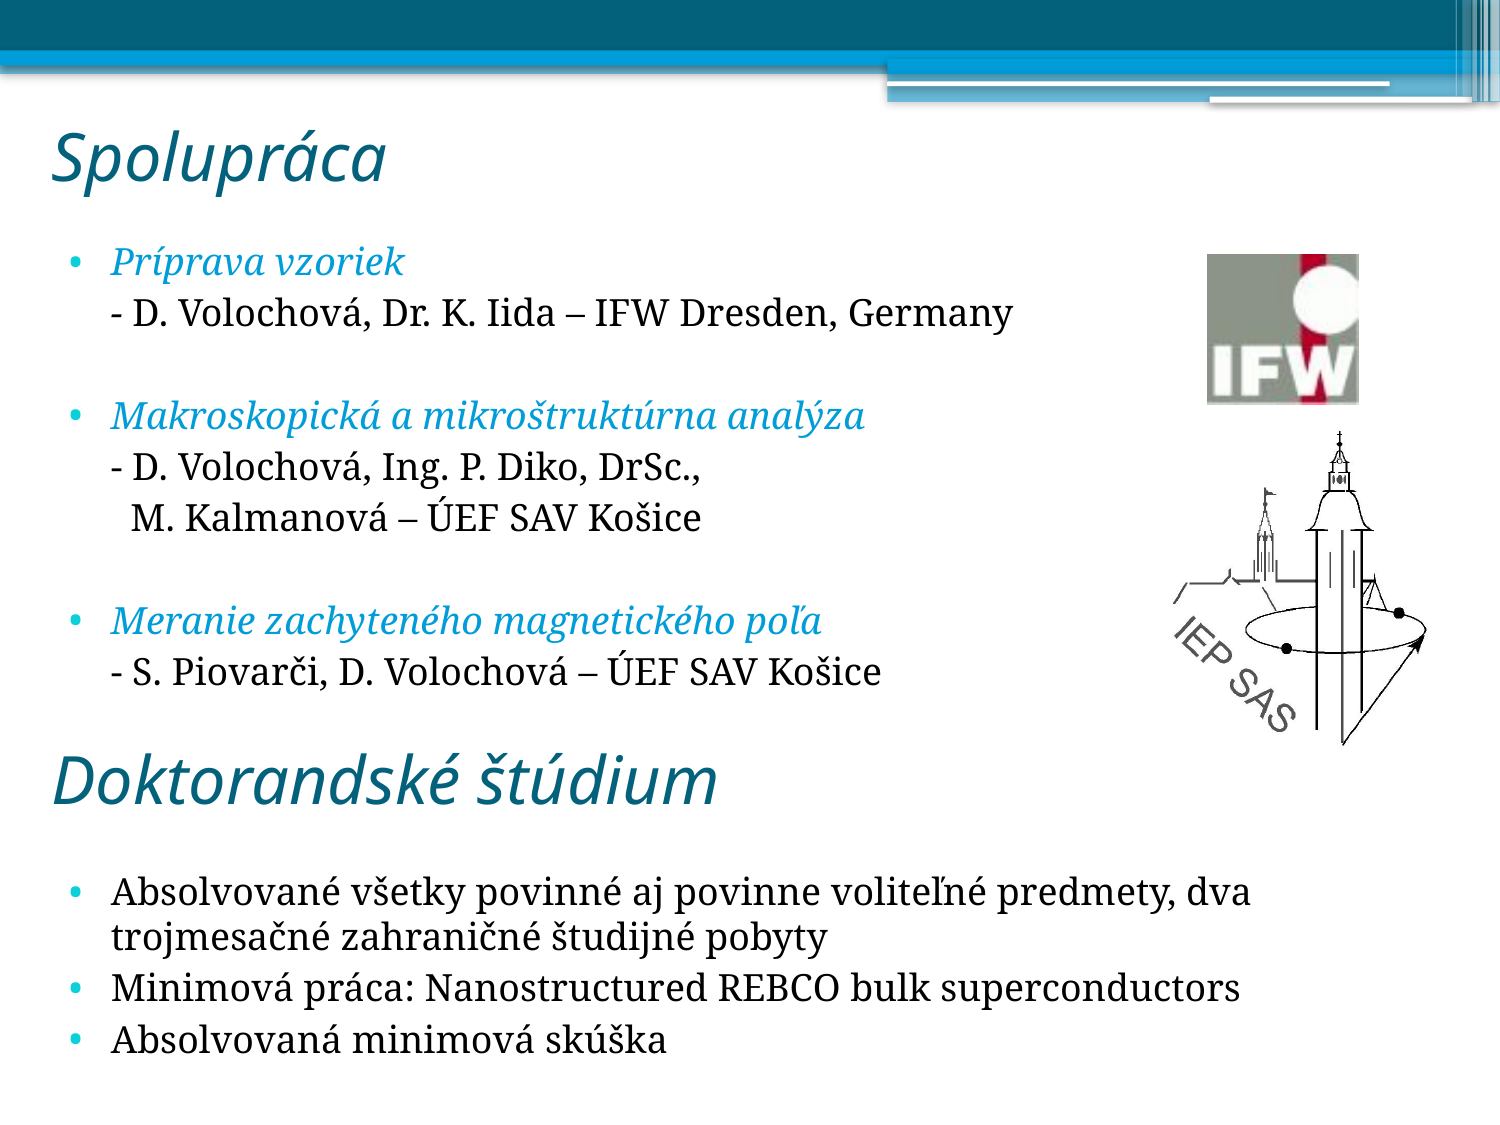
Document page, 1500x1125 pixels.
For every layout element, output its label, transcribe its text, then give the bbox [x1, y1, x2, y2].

picture [1162, 423, 1440, 752]
text_box Doktorandské štúdium [36, 692, 1455, 863]
list Príprava vzoriek - D. Volochová, Dr. K. Iida – IFW Dresden, Germany Makroskopická a mikroštruktúrna analýza - D. Volochová, Ing. P. Diko, DrSc., M. Kalmanová – ÚEF SAV Košice Meranie zachyteného magnetického poľa - S. Piovarči, D. Volochová – ÚEF SAV Košice Absolvované všetky povinné aj povinne voliteľné predmety, dva trojmesačné zahraničné študijné pobyty Minimová práca: Nanostructured REBCO bulk superconductors Absolvovaná minimová skúška [35, 230, 1460, 1079]
picture [1207, 253, 1359, 405]
title Spolupráca [36, 69, 1456, 230]
